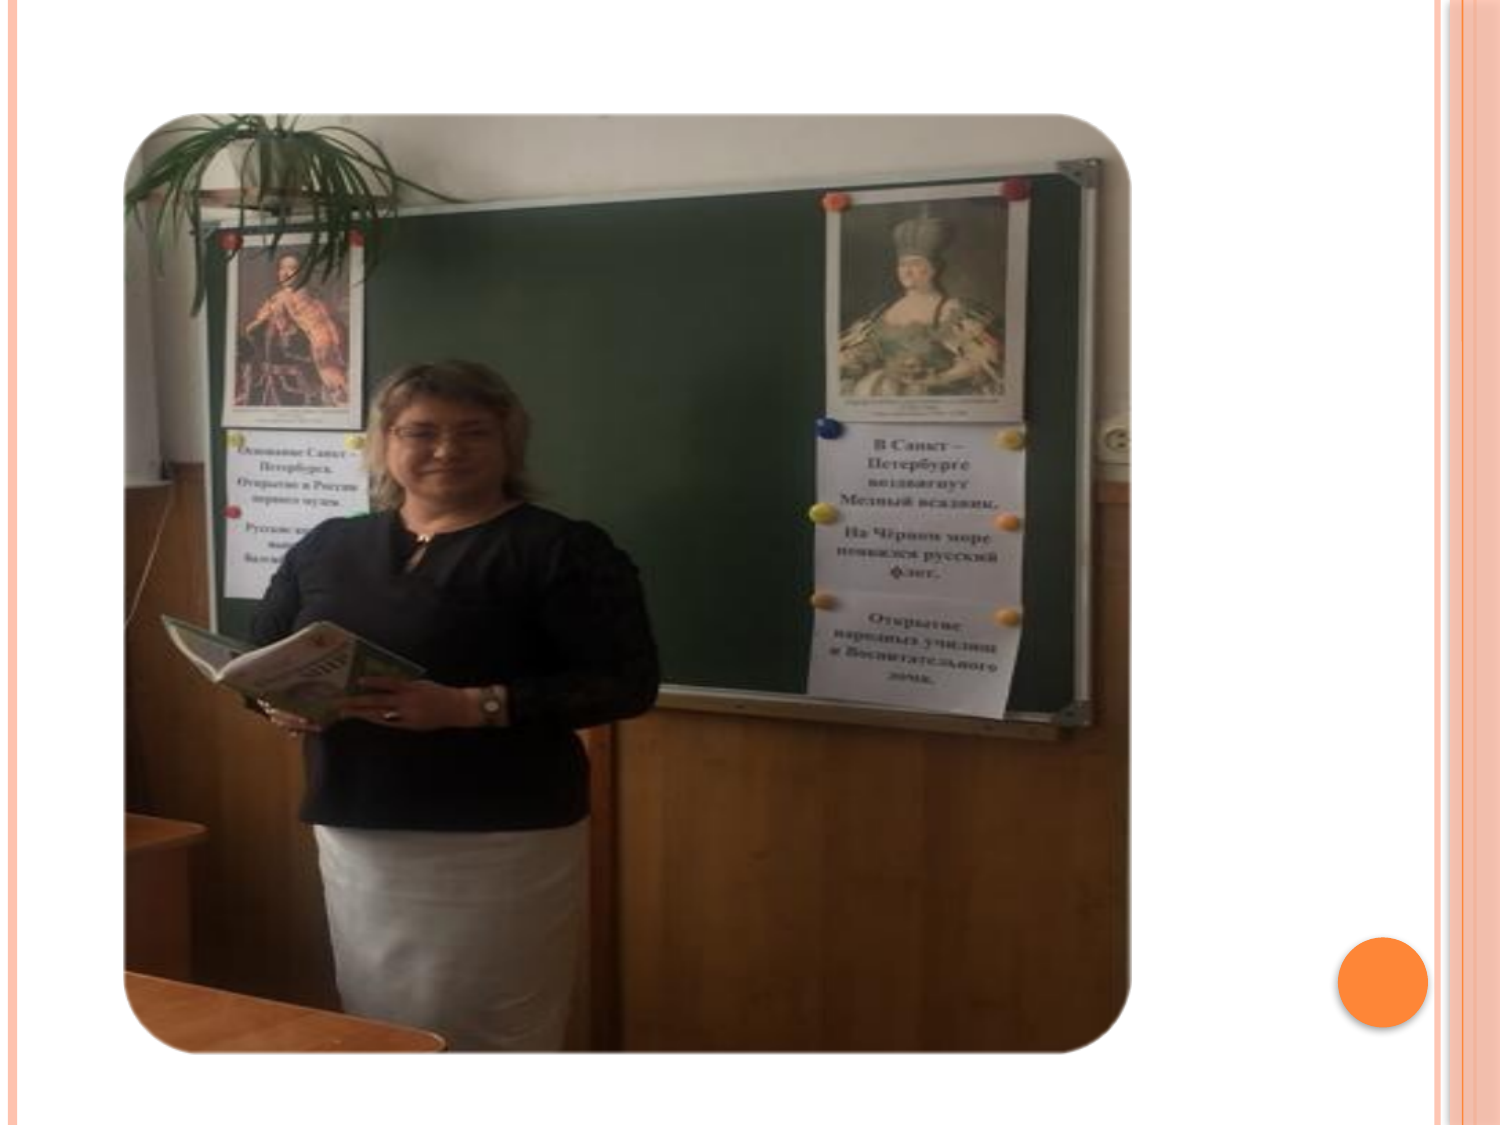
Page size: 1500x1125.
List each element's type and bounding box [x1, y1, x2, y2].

picture [123, 113, 1133, 1056]
